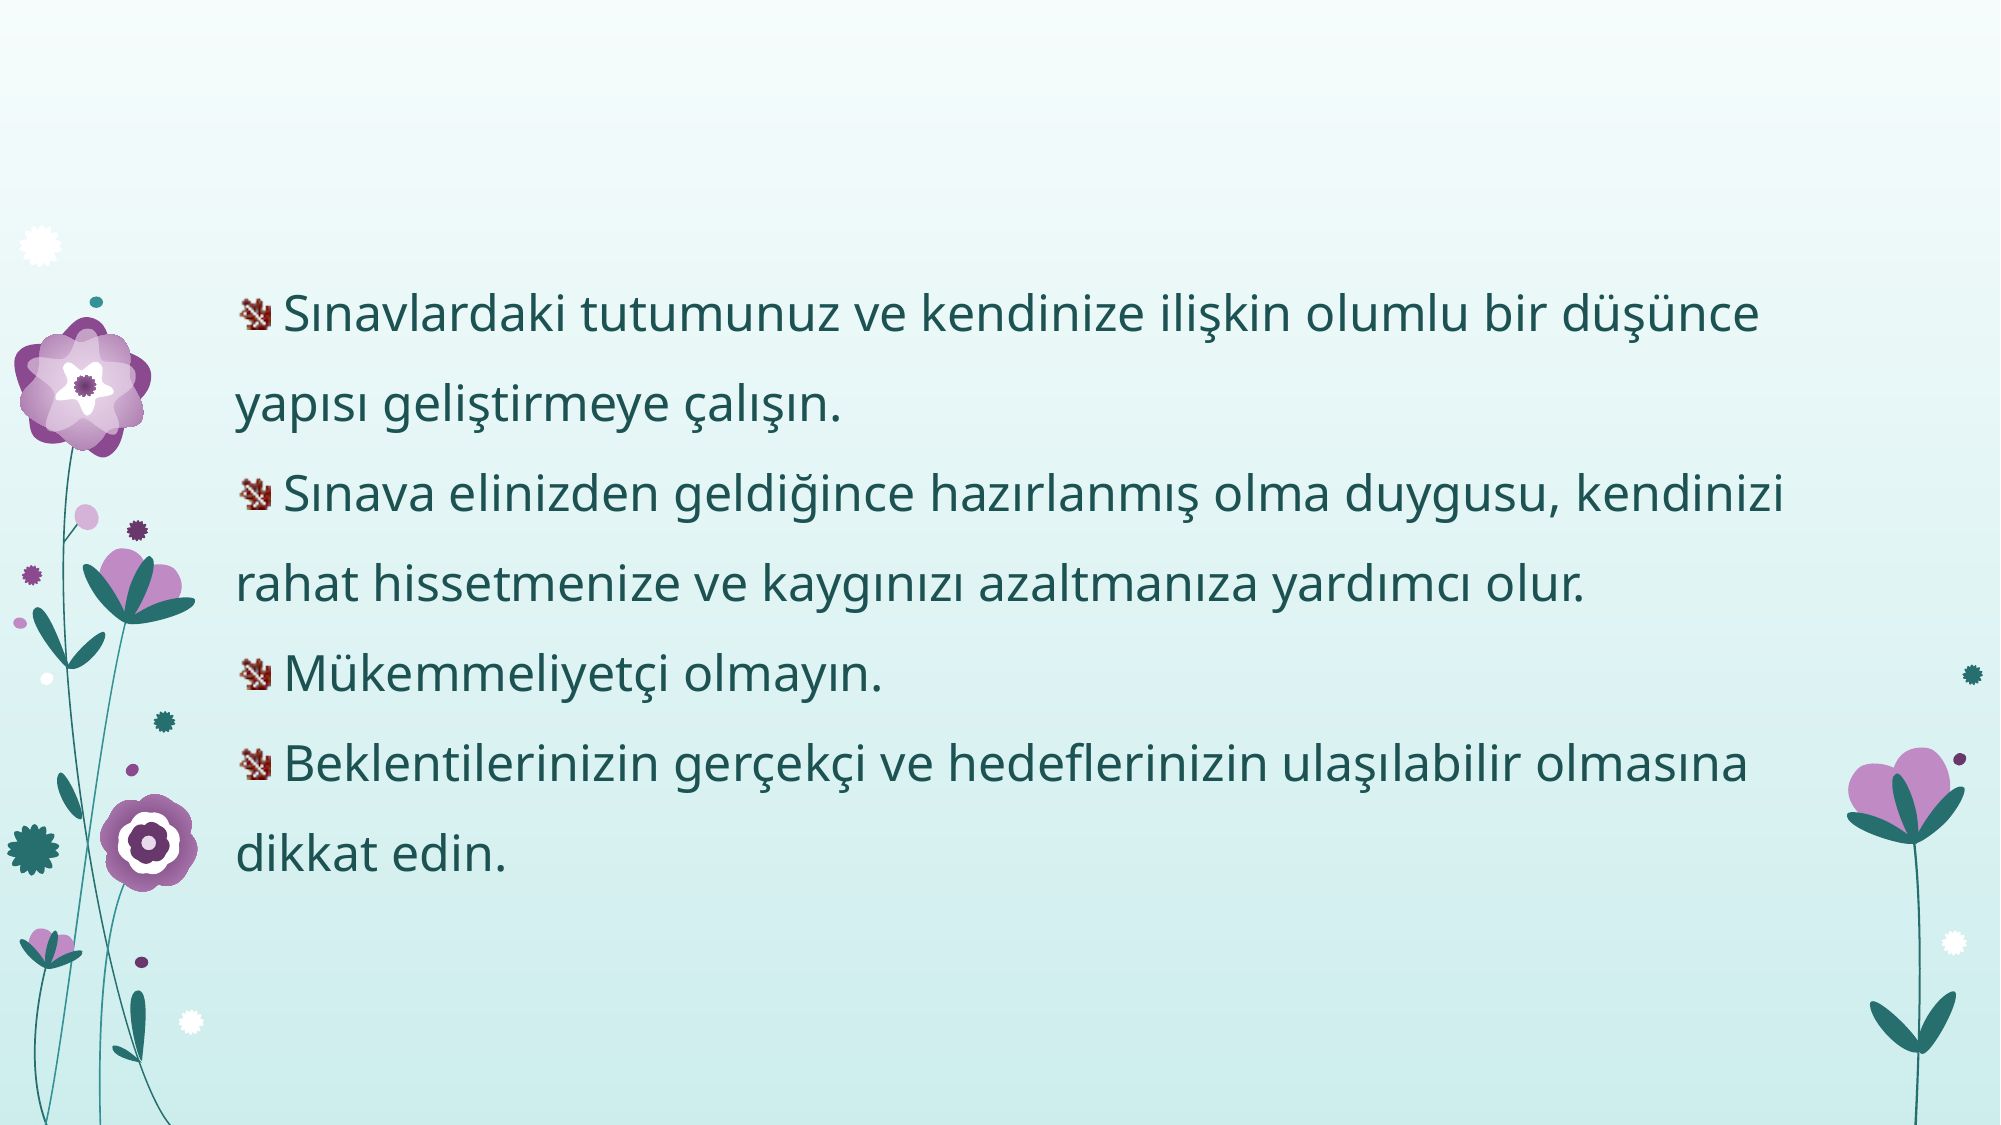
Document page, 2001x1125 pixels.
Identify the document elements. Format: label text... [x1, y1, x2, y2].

picture [235, 294, 271, 330]
picture [235, 654, 271, 690]
picture [235, 474, 271, 510]
text_box Sınavlardaki tutumunuz ve kendinize ilişkin olumlu bir düşünce yapısı geliştirmeye çalışın. Sınava elinizden geldiğince hazırlanmış olma duygusu, kendinizi rahat hissetmenize ve kaygınızı azaltmanıza yardımcı olur. Mükemmeliyetçi olmayın. Beklentilerinizin gerçekçi ve hedeflerinizin ulaşılabilir olmasına dikkat edin. [220, 184, 1804, 980]
picture [235, 744, 271, 780]
